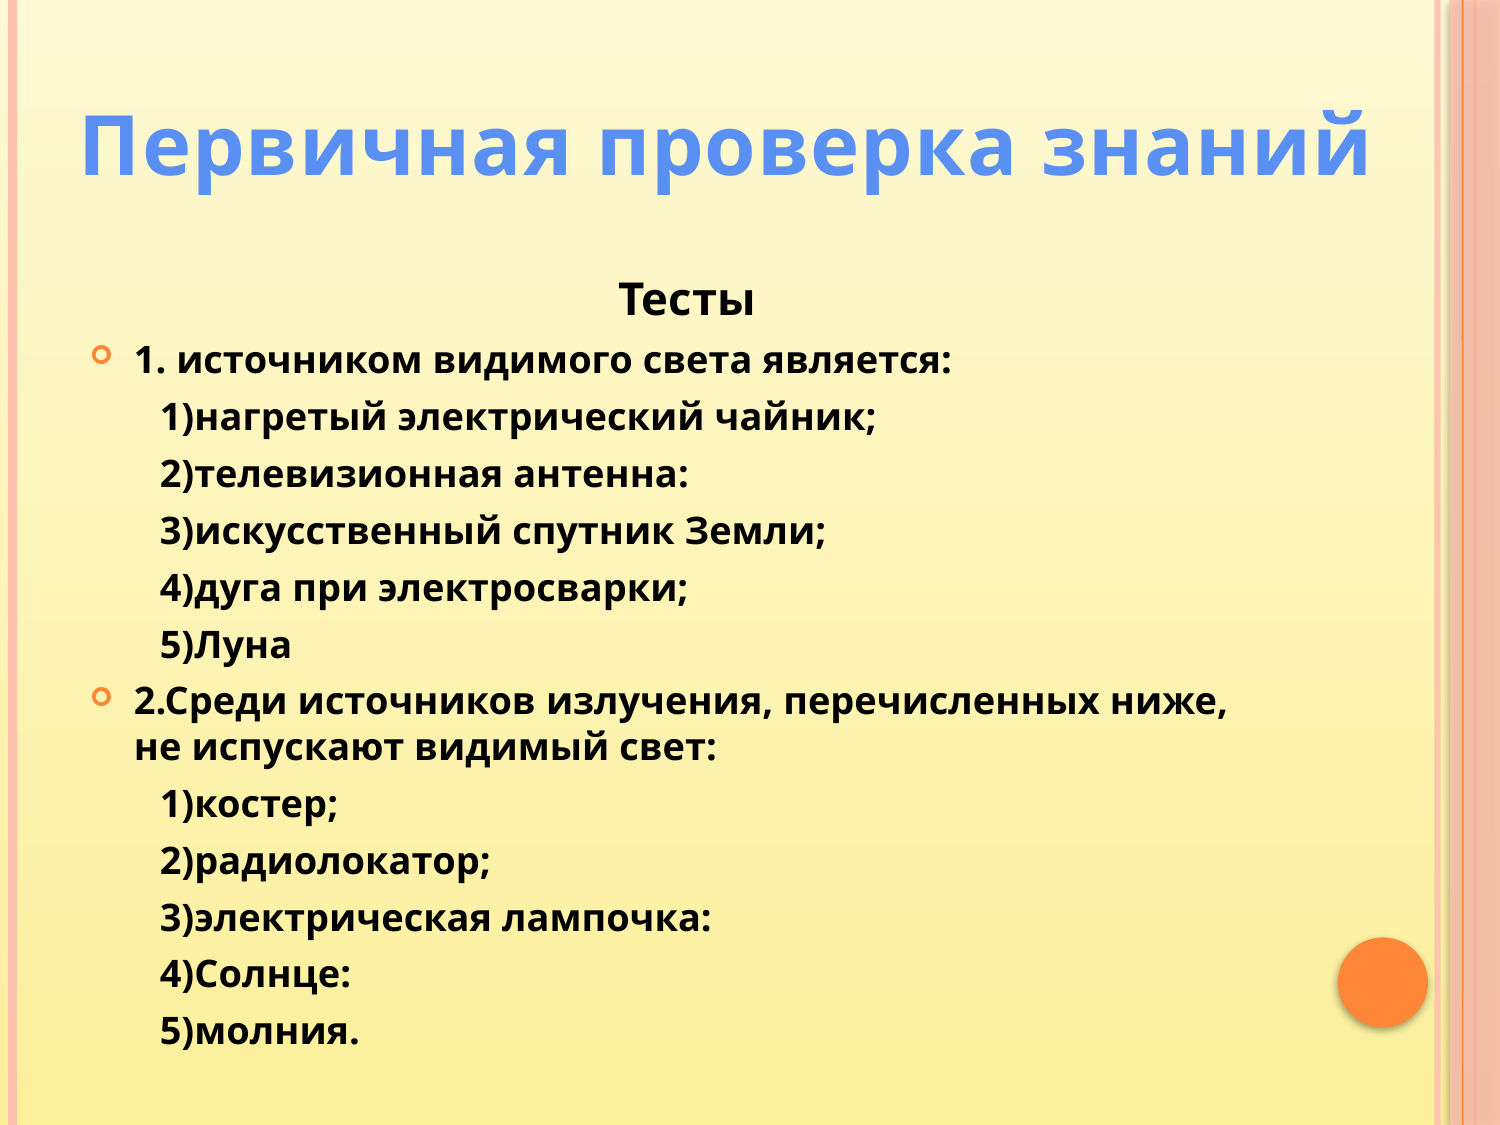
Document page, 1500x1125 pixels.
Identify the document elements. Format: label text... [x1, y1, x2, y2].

title Первичная проверка знаний [35, 70, 1418, 200]
list Тесты 1. источником видимого света является: 1)нагретый электрический чайник; 2)телевизионная антенна: 3)искусственный спутник Земли; 4)дуга при электросварки; 5)Луна 2.Среди источников излучения, перечисленных ниже, не испускают видимый свет: 1)костер; 2)радиолокатор; 3)электрическая лампочка: 4)Солнце: 5)молния. [75, 262, 1300, 1062]
